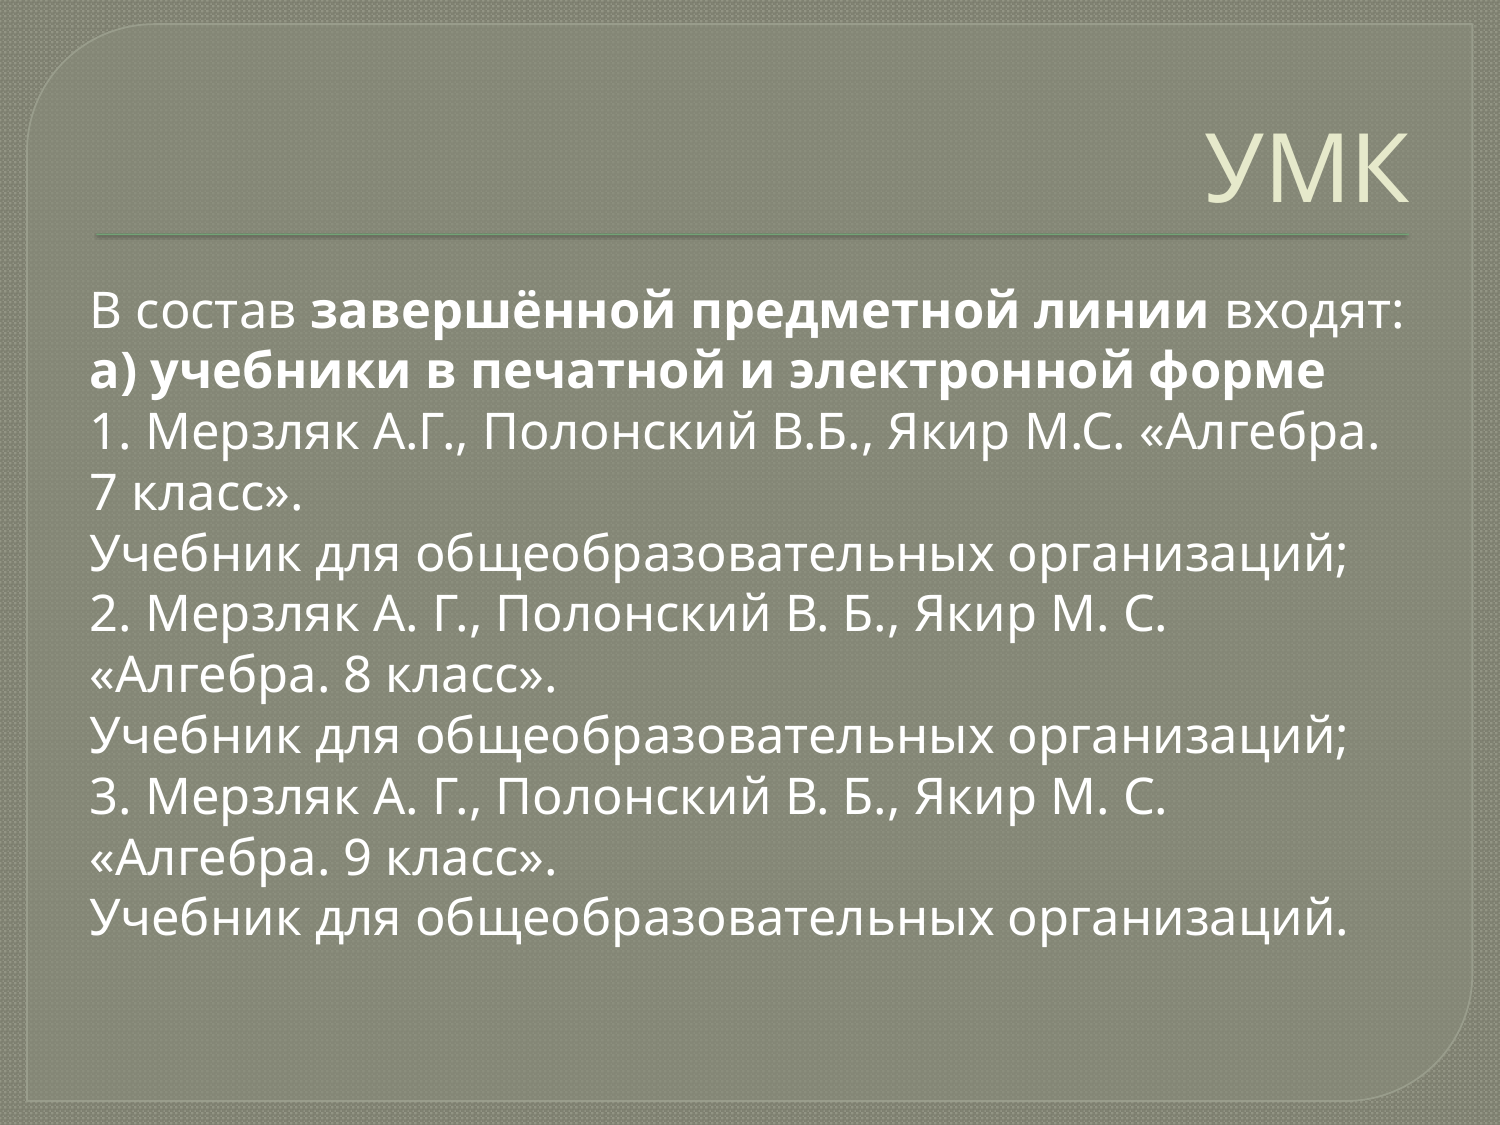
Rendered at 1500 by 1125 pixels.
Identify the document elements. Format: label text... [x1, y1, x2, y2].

list В состав завершённой предметной линии входят: а) учебники в печатной и электронной форме 1. Мерзляк А.Г., Полонский В.Б., Якир М.С. «Алгебра. 7 класс». Учебник для общеобразовательных организаций; 2. Мерзляк А. Г., Полонский В. Б., Якир М. С. «Алгебра. 8 класс». Учебник для общеобразовательных организаций; 3. Мерзляк А. Г., Полонский В. Б., Якир М. С. «Алгебра. 9 класс». Учебник для общеобразовательных организаций. [75, 270, 1425, 1013]
title УМК [75, 41, 1425, 230]
